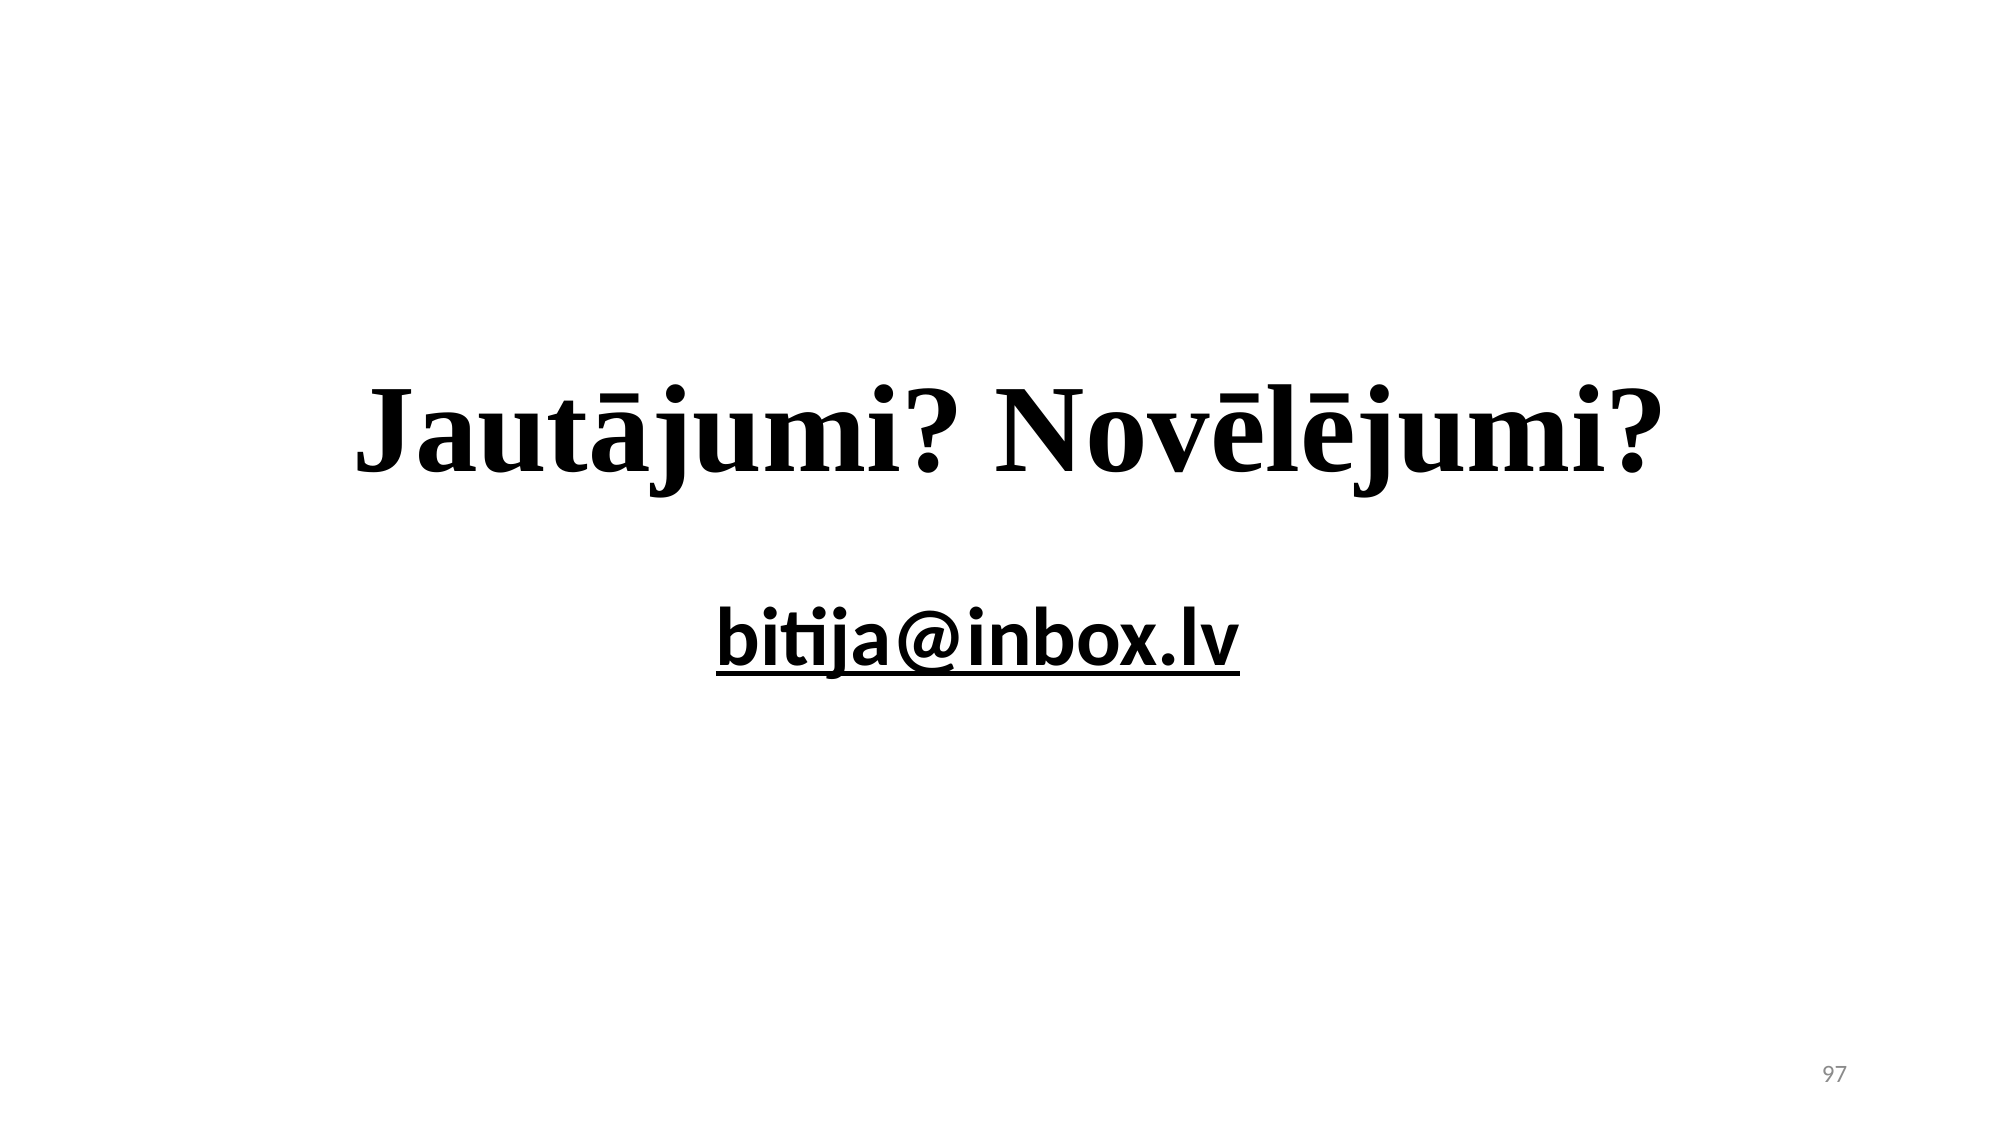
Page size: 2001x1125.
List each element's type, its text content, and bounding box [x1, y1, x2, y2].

slide_number 97 [1412, 1042, 1863, 1103]
text_box bitija@inbox.lv [537, 575, 1438, 690]
title Jautājumi? Novēlējumi? [337, 337, 1688, 525]
